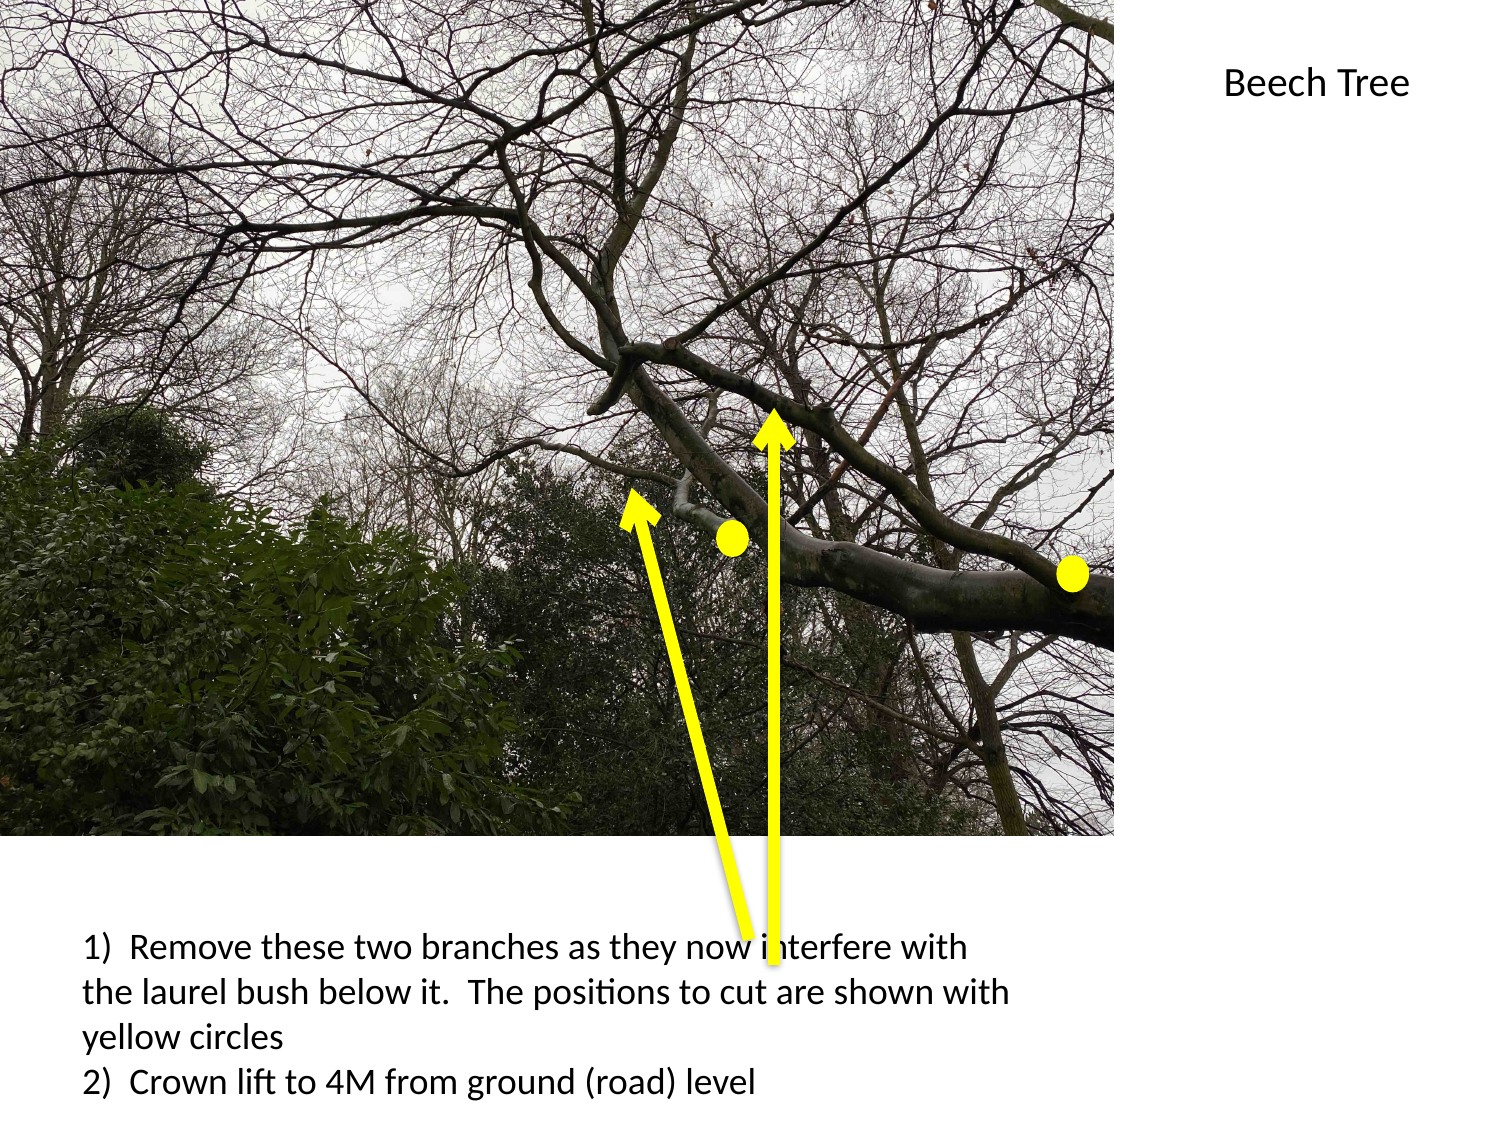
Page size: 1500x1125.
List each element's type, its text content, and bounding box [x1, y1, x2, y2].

text_box 1) Remove these two branches as they now interfere with the laurel bush below it. The positions to cut are shown with yellow circles 2) Crown lift to 4M from ground (road) level [67, 914, 1033, 1110]
picture [0, 0, 1115, 836]
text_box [631, 487, 750, 940]
text_box Beech Tree [1176, 36, 1457, 124]
